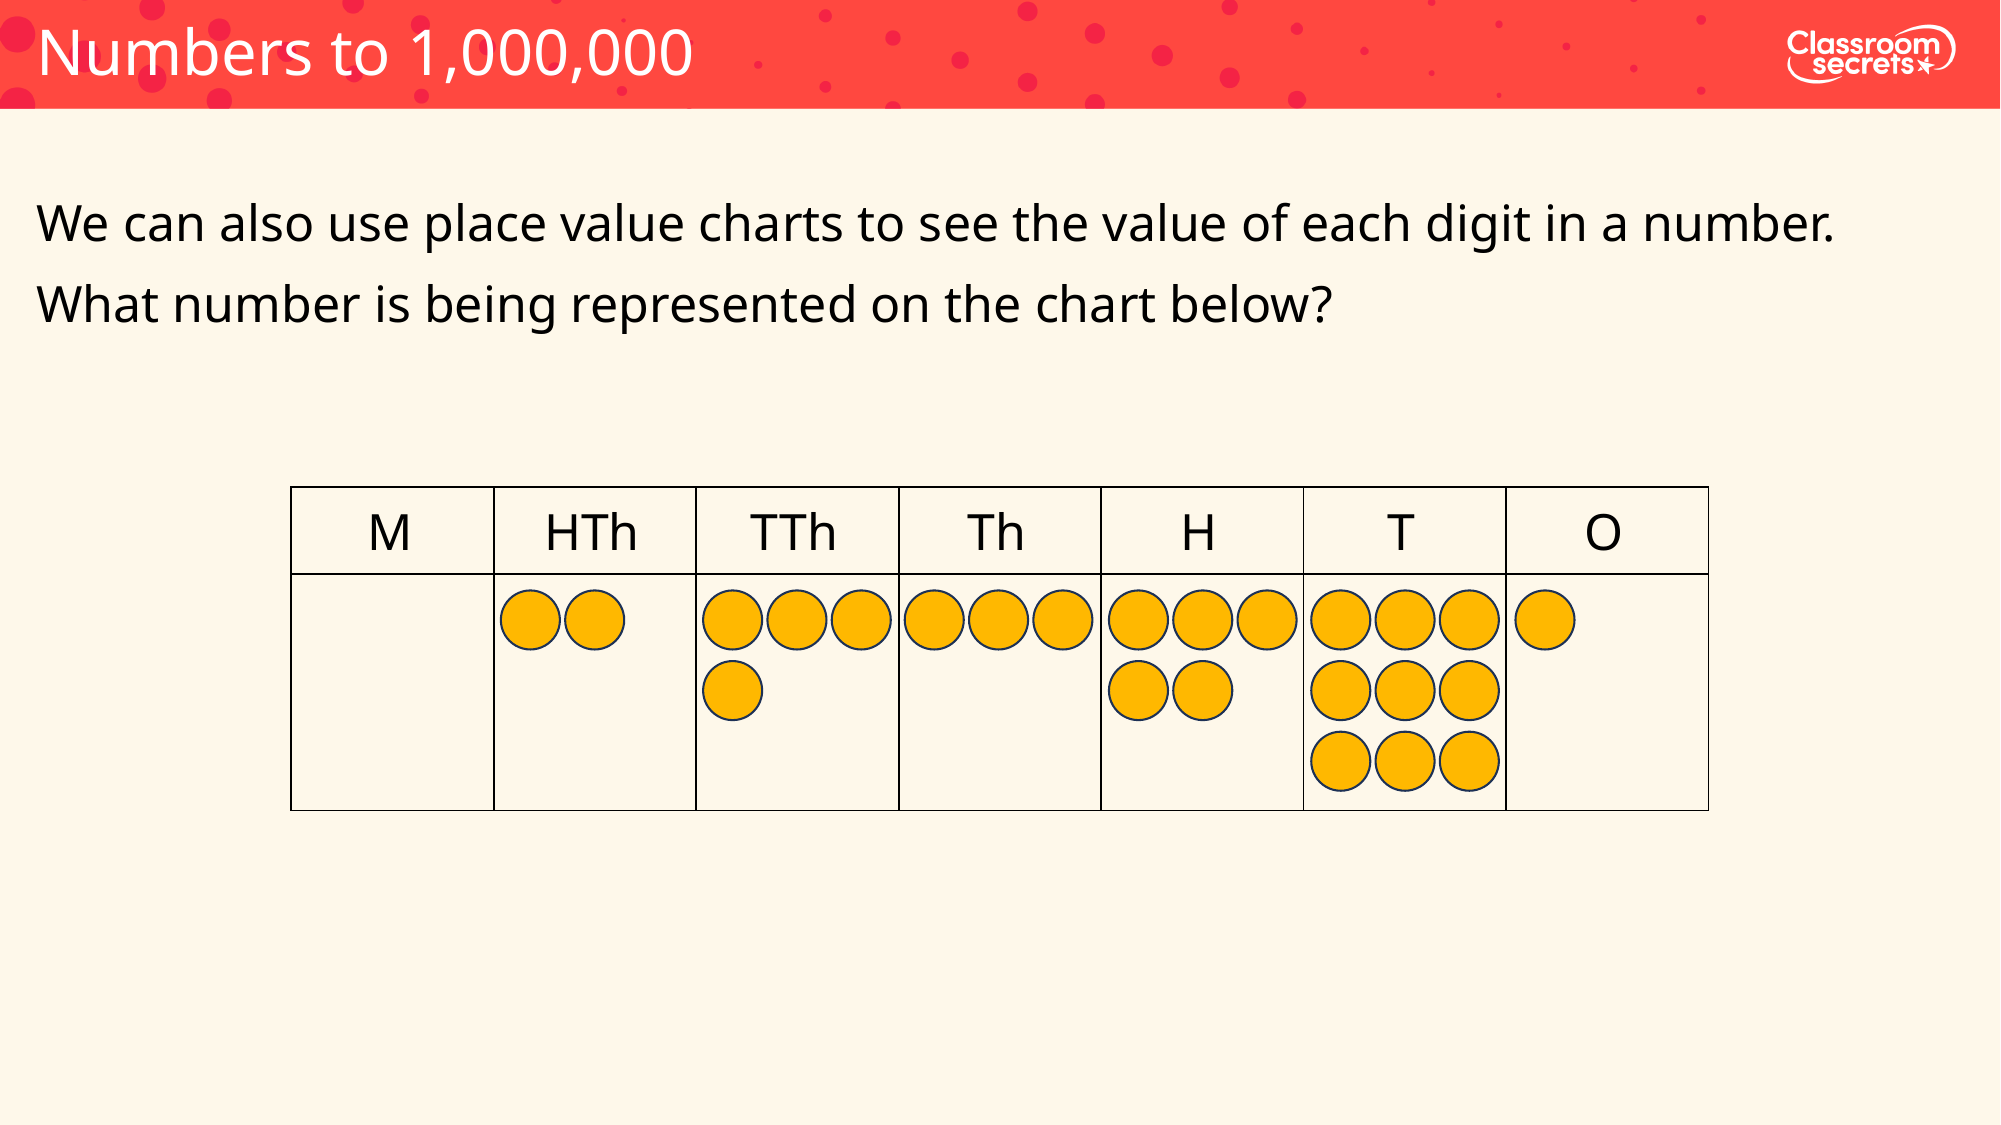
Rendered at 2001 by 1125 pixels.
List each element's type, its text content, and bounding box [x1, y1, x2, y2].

text_box [1438, 660, 1500, 722]
table_cell [1507, 575, 1708, 810]
table_header Th [900, 488, 1100, 573]
text_box [1374, 660, 1436, 722]
text_box [1310, 660, 1372, 722]
text_box [1107, 660, 1170, 722]
table_header H [1102, 488, 1303, 573]
table_cell [292, 575, 493, 810]
table_cell [1304, 575, 1505, 810]
table_cell [697, 575, 898, 810]
text_box [903, 589, 965, 651]
table_header M [292, 488, 493, 573]
text_box Numbers to 1,000,000 [21, 12, 1328, 97]
table_header O [1507, 488, 1708, 573]
text_box [830, 589, 892, 651]
text_box [1514, 589, 1576, 651]
text_box [1310, 730, 1372, 792]
text_box [1438, 730, 1500, 792]
table_header TTh [697, 488, 898, 573]
table_cell [1102, 575, 1303, 810]
text_box [1032, 589, 1094, 651]
text_box [1236, 589, 1298, 651]
text_box [1172, 660, 1234, 722]
table_header T [1304, 488, 1505, 573]
text_box [766, 589, 828, 651]
text_box [1374, 589, 1436, 651]
text_box [967, 589, 1030, 651]
text_box [564, 589, 626, 651]
text_box [702, 589, 764, 651]
text_box [1438, 589, 1500, 651]
text_box [499, 589, 561, 651]
picture [0, 0, 2001, 1125]
table_header HTh [495, 488, 695, 573]
text_box [1107, 589, 1170, 651]
table_cell [900, 575, 1100, 810]
text_box [1172, 589, 1234, 651]
table_cell [495, 575, 695, 810]
text_box [1310, 589, 1372, 651]
text_box We can also use place value charts to see the value of each digit in a number. What number is being represented on the chart below? [21, 183, 1919, 245]
text_box [702, 660, 764, 722]
text_box [1374, 730, 1436, 792]
